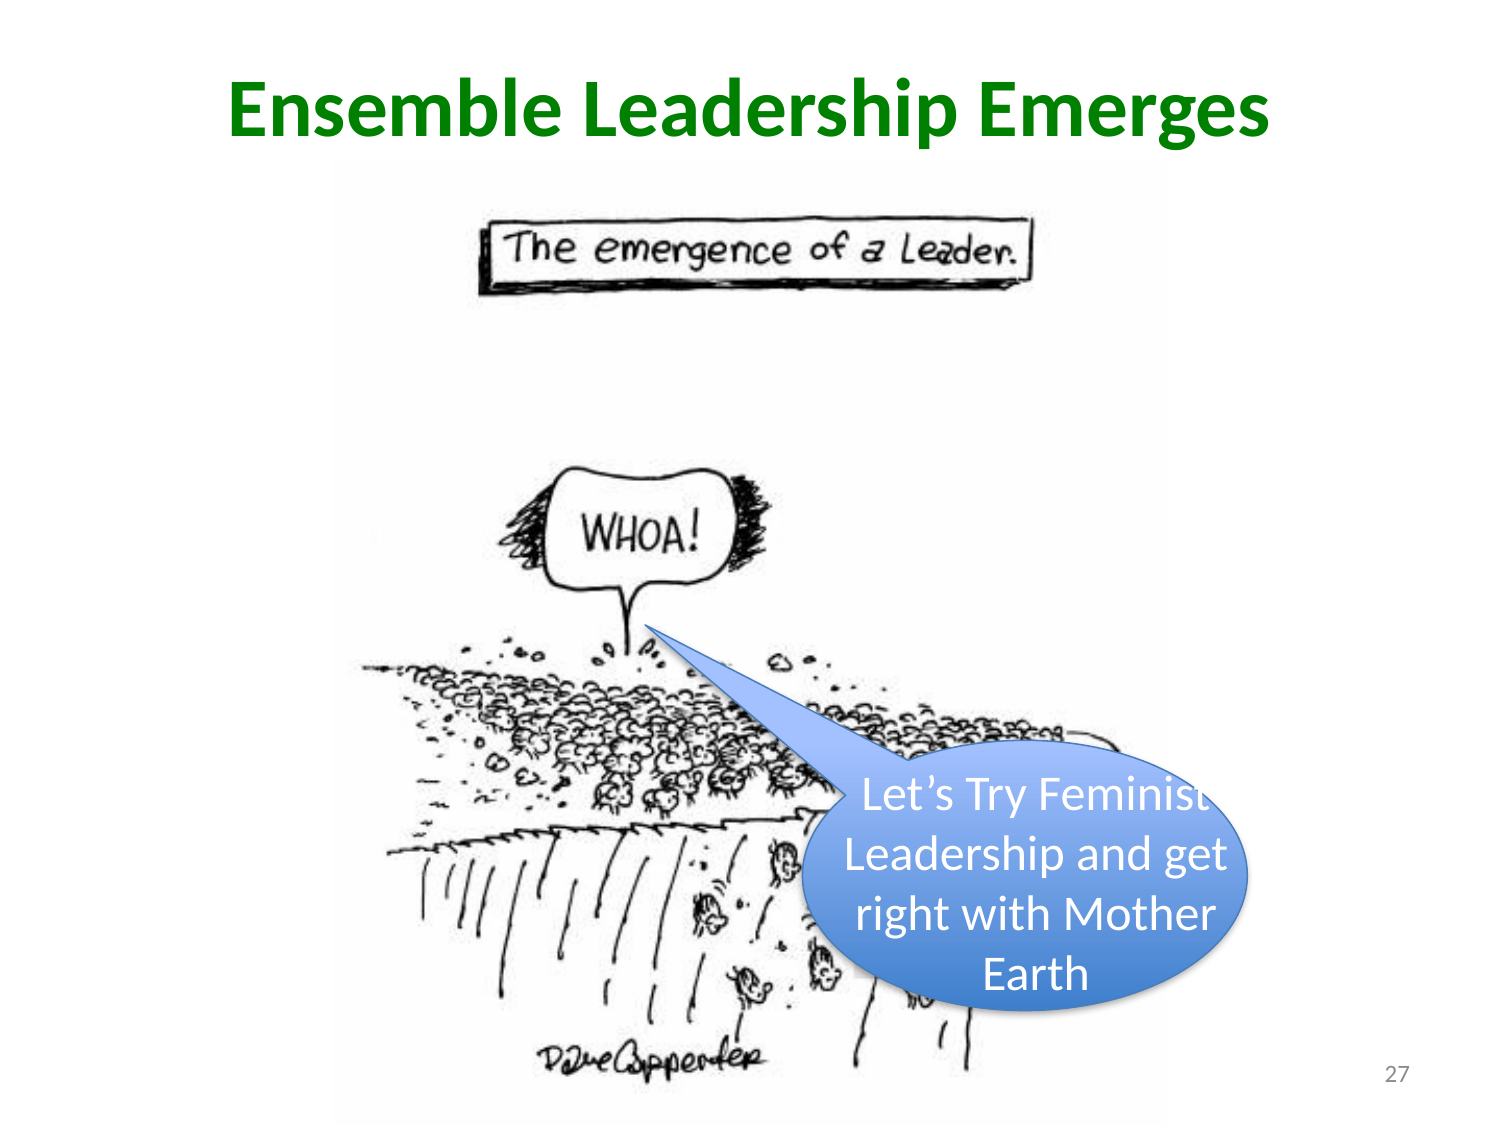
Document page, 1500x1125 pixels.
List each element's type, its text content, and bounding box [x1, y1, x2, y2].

slide_number 27 [1172, 1042, 1425, 1103]
picture [333, 160, 1167, 1125]
text_box Let’s Try Feminist Leadership and get right with Mother Earth [1172, 753, 1270, 1008]
title Ensemble Leadership Emerges [75, 45, 1425, 161]
